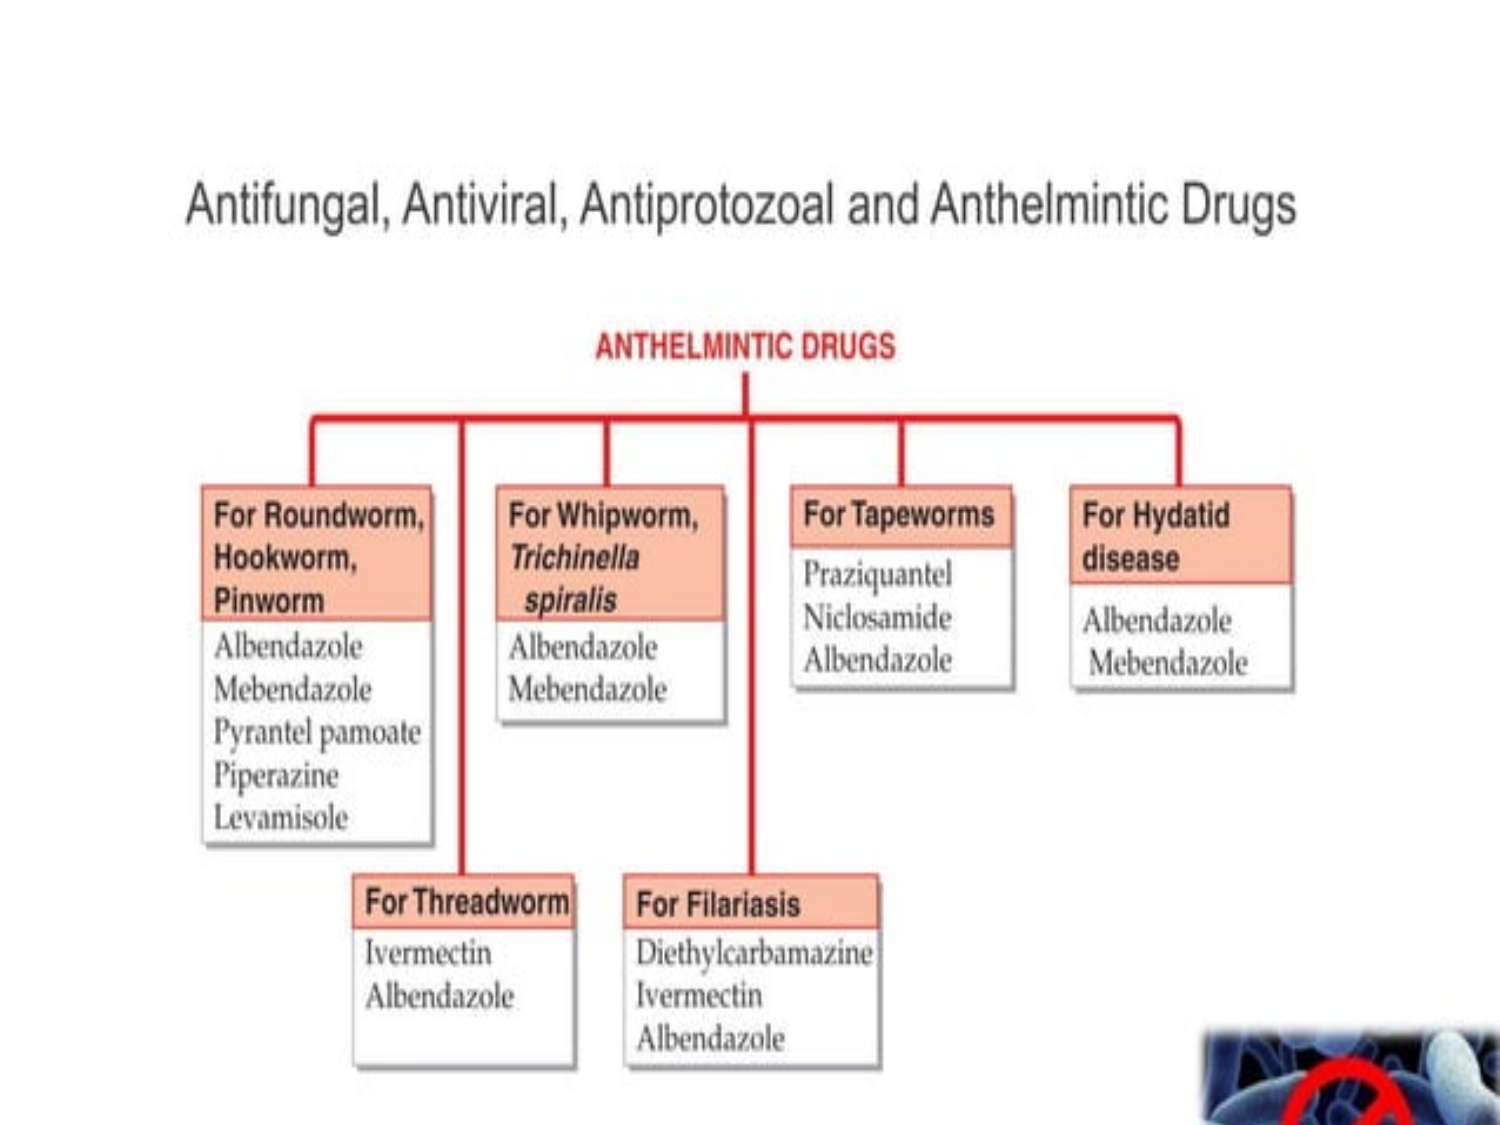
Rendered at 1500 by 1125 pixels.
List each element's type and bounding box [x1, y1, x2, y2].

picture [0, 139, 1500, 1125]
